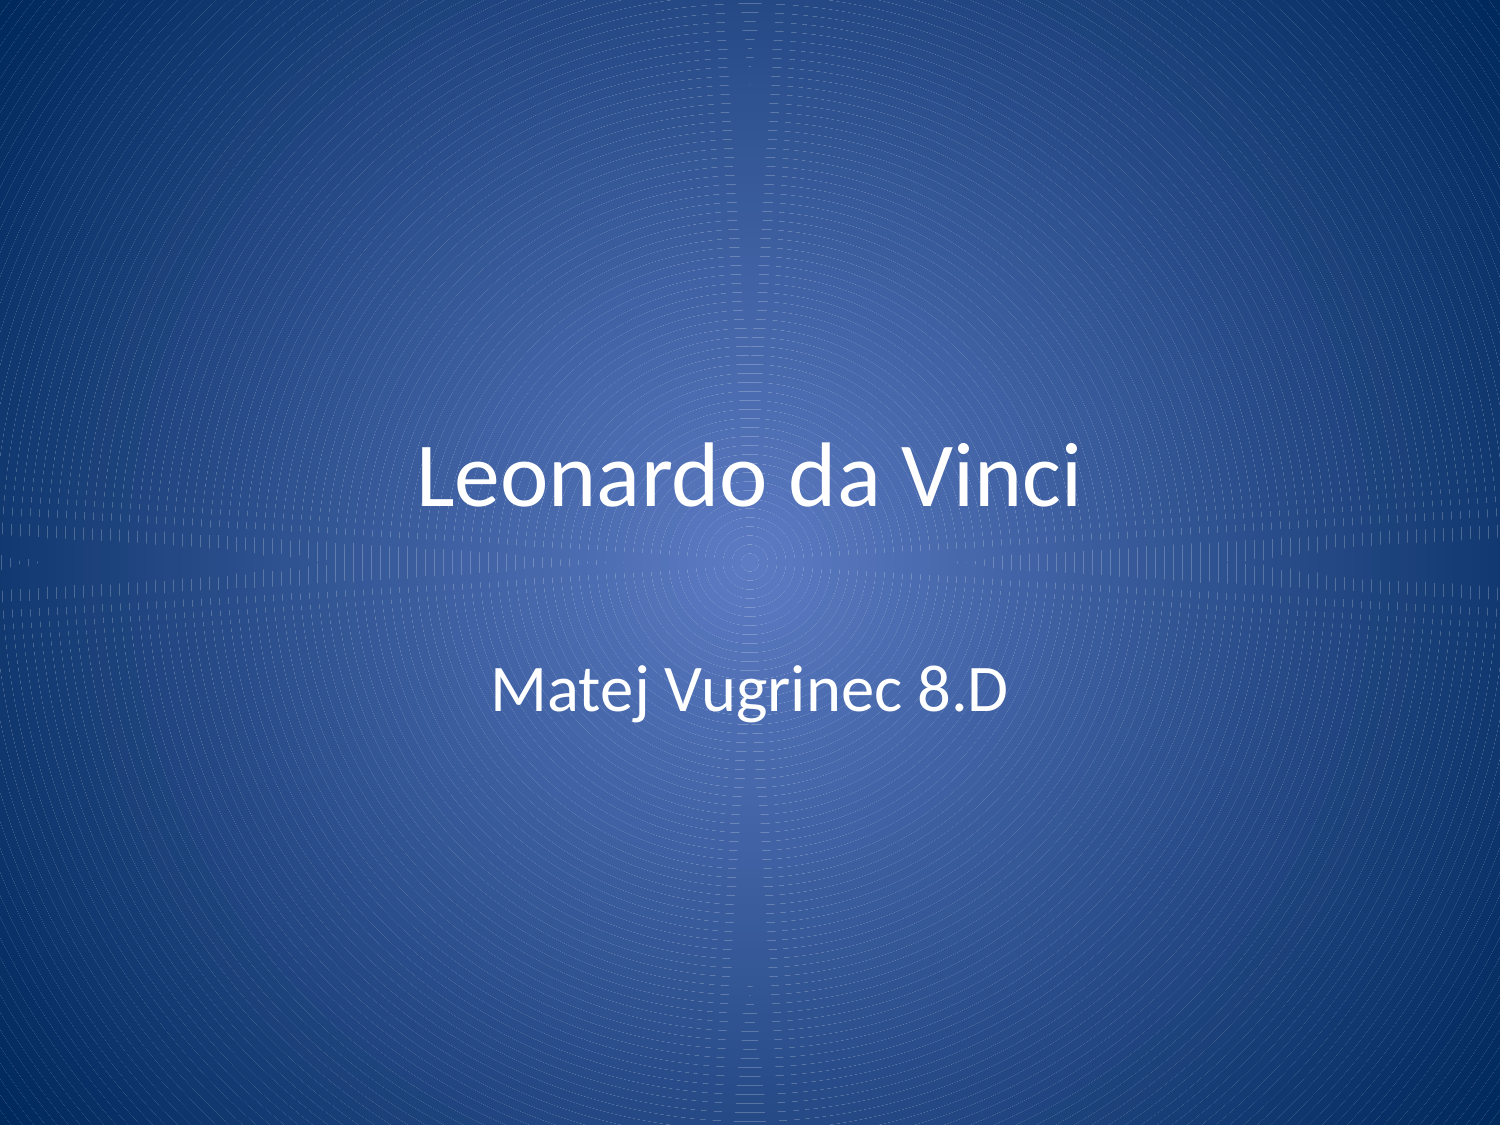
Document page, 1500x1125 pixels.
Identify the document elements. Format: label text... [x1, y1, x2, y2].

title Leonardo da Vinci [112, 349, 1388, 591]
subtitle Matej Vugrinec 8.D [225, 637, 1275, 925]
